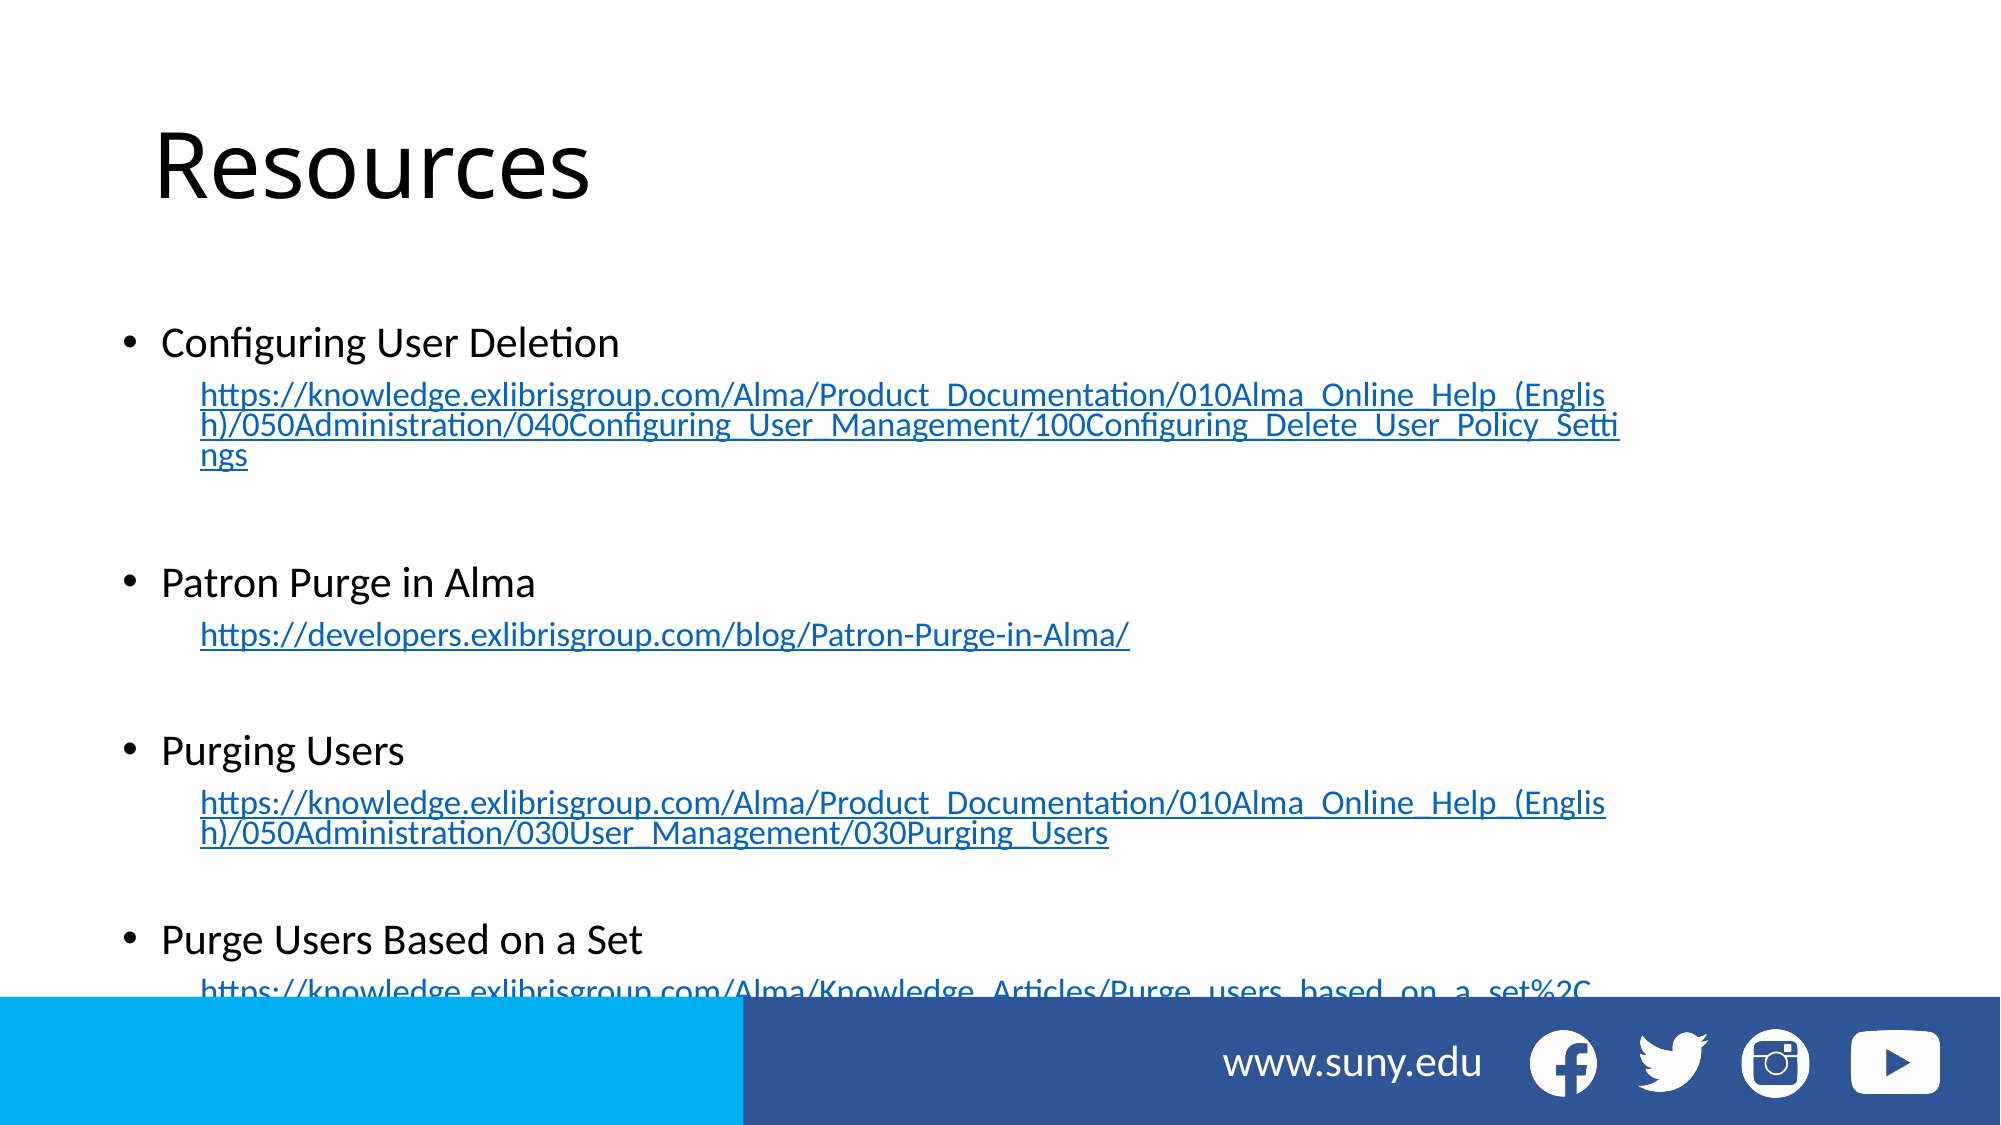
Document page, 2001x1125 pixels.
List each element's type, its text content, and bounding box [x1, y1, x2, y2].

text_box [1029, 1025, 1940, 1098]
text_box [0, 996, 744, 1125]
text_box [744, 996, 2000, 1125]
list Configuring User Deletion https://knowledge.exlibrisgroup.com/Alma/Product_Documentation/010Alma_Online_Help_(English)/050Administration/040Configuring_User_Management/100Configuring_Delete_User_Policy_Settings Patron Purge in Alma https://developers.exlibrisgroup.com/blog/Patron-Purge-in-Alma/ Purging Users https://knowledge.exlibrisgroup.com/Alma/Product_Documentation/010Alma_Online_Help_(English)/050Administration/030User_Management/030Purging_Users Purge Users Based on a Set https://knowledge.exlibrisgroup.com/Alma/Knowledge_Articles/Purge_users_based_on_a_set%2C_carefully [107, 232, 1638, 935]
title Resources [137, 59, 1863, 278]
